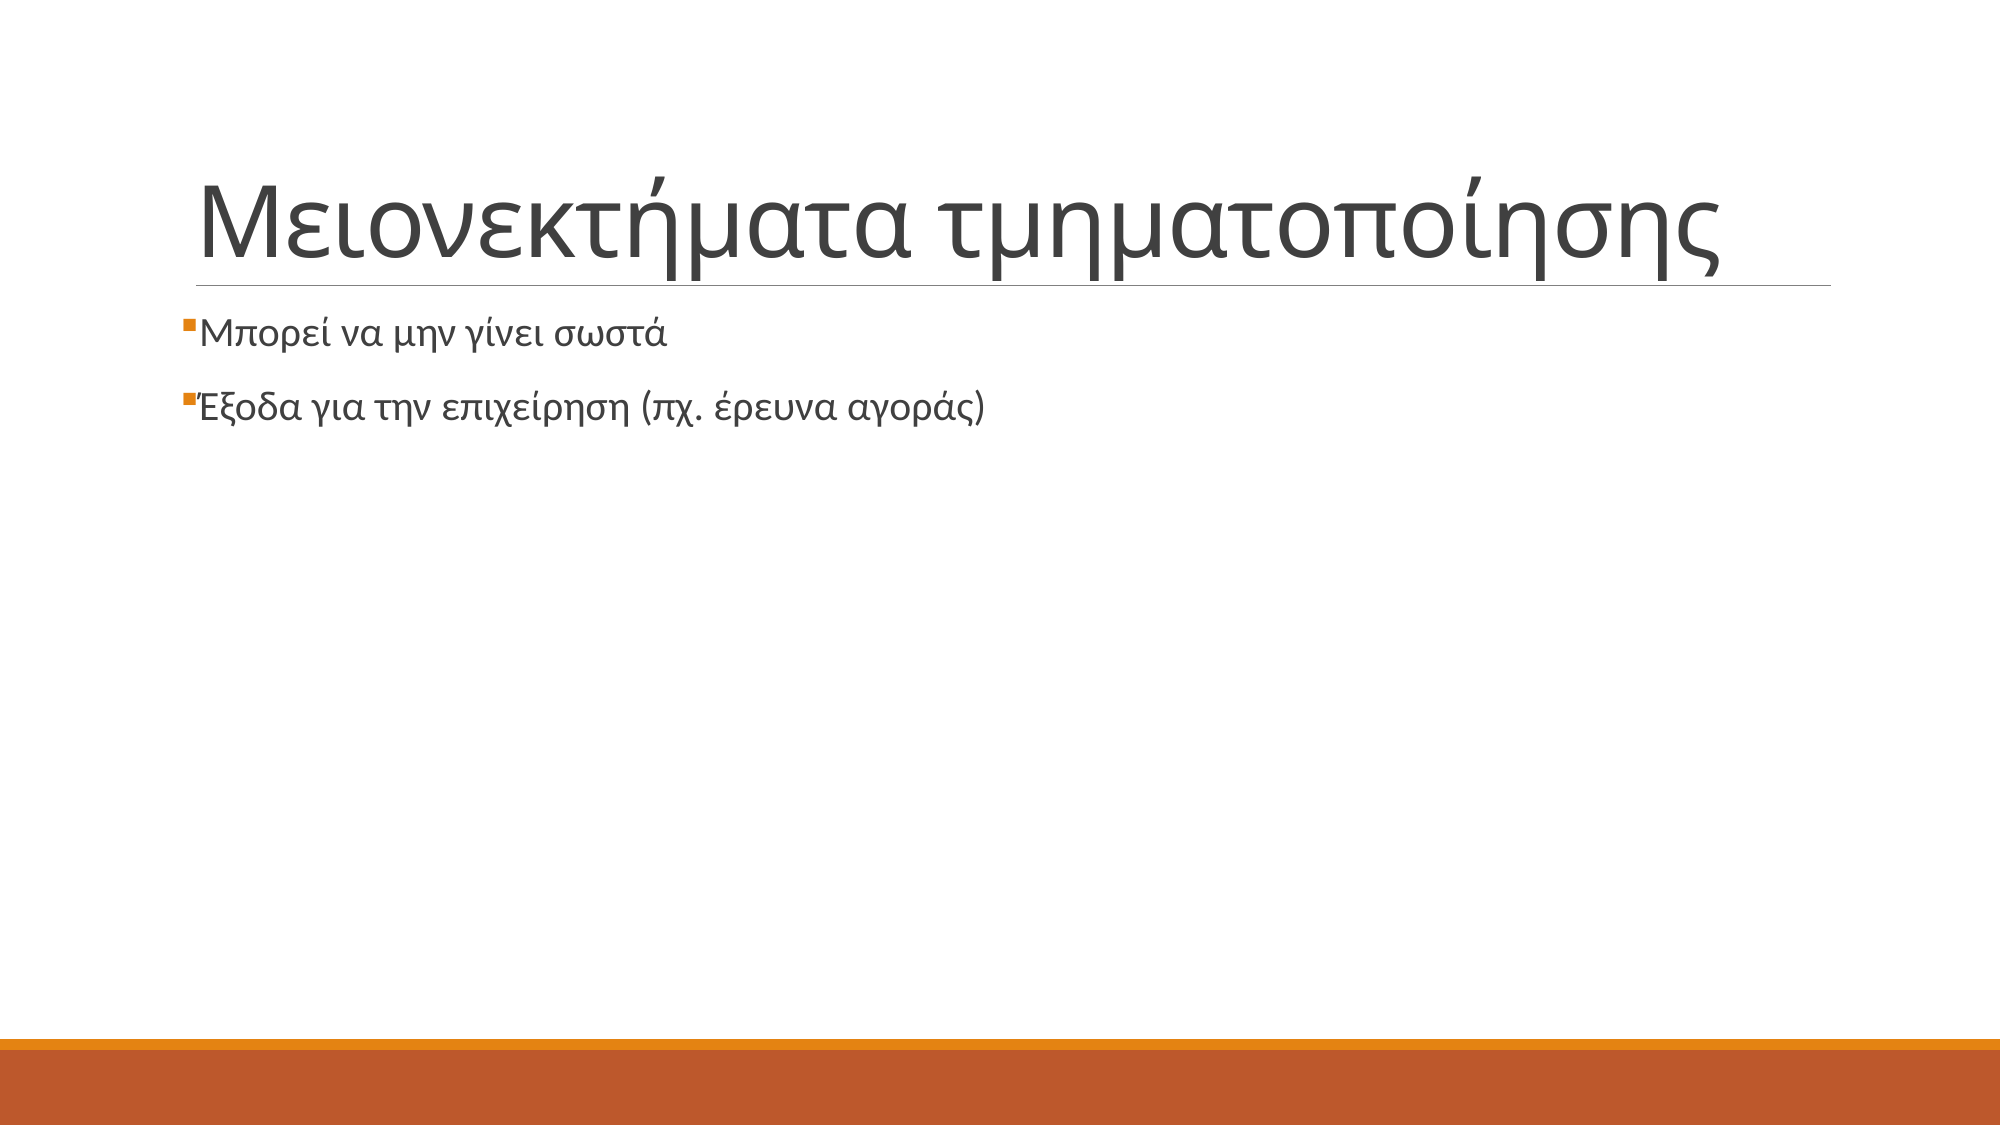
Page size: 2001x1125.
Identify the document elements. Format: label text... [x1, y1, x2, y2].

title Μειονεκτήματα τμηματοποίησης [180, 47, 1830, 285]
list Μπορεί να μην γίνει σωστά Έξοδα για την επιχείρηση (πχ. έρευνα αγοράς) [180, 302, 1830, 963]
